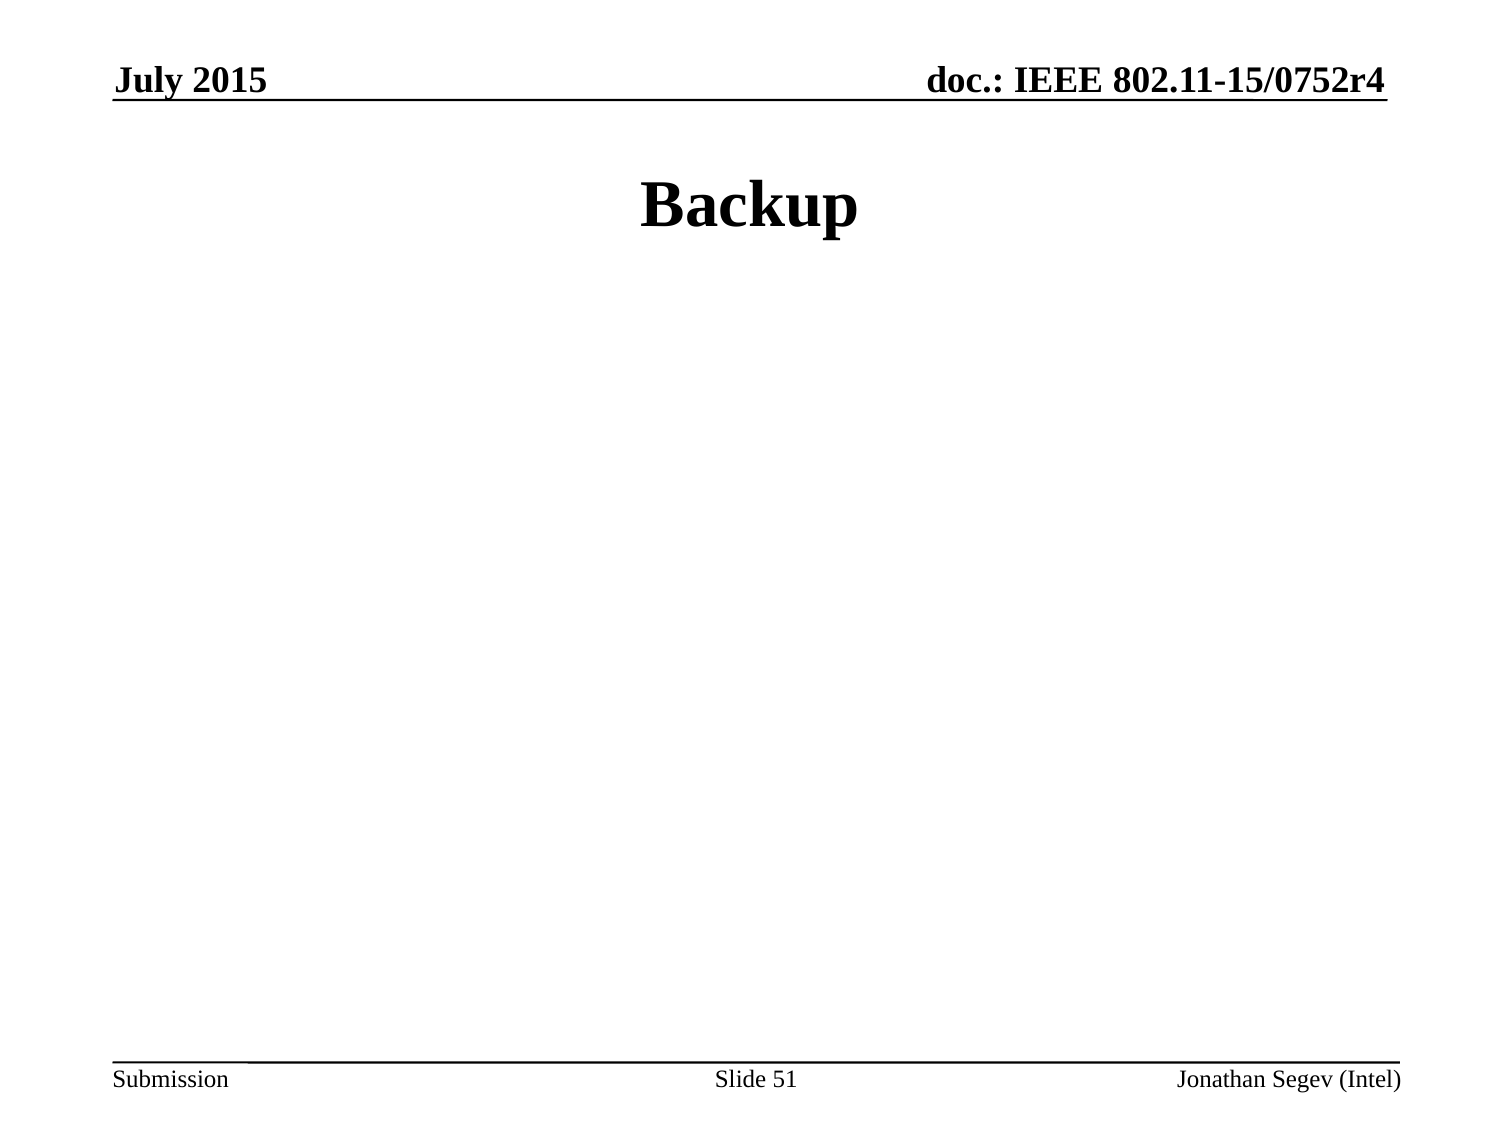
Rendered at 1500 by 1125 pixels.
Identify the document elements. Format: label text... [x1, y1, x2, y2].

footer Jonathan Segev (Intel) [949, 1061, 1402, 1093]
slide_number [114, 54, 283, 101]
title Backup [112, 112, 1388, 288]
slide_number Slide 51 [712, 1061, 800, 1093]
